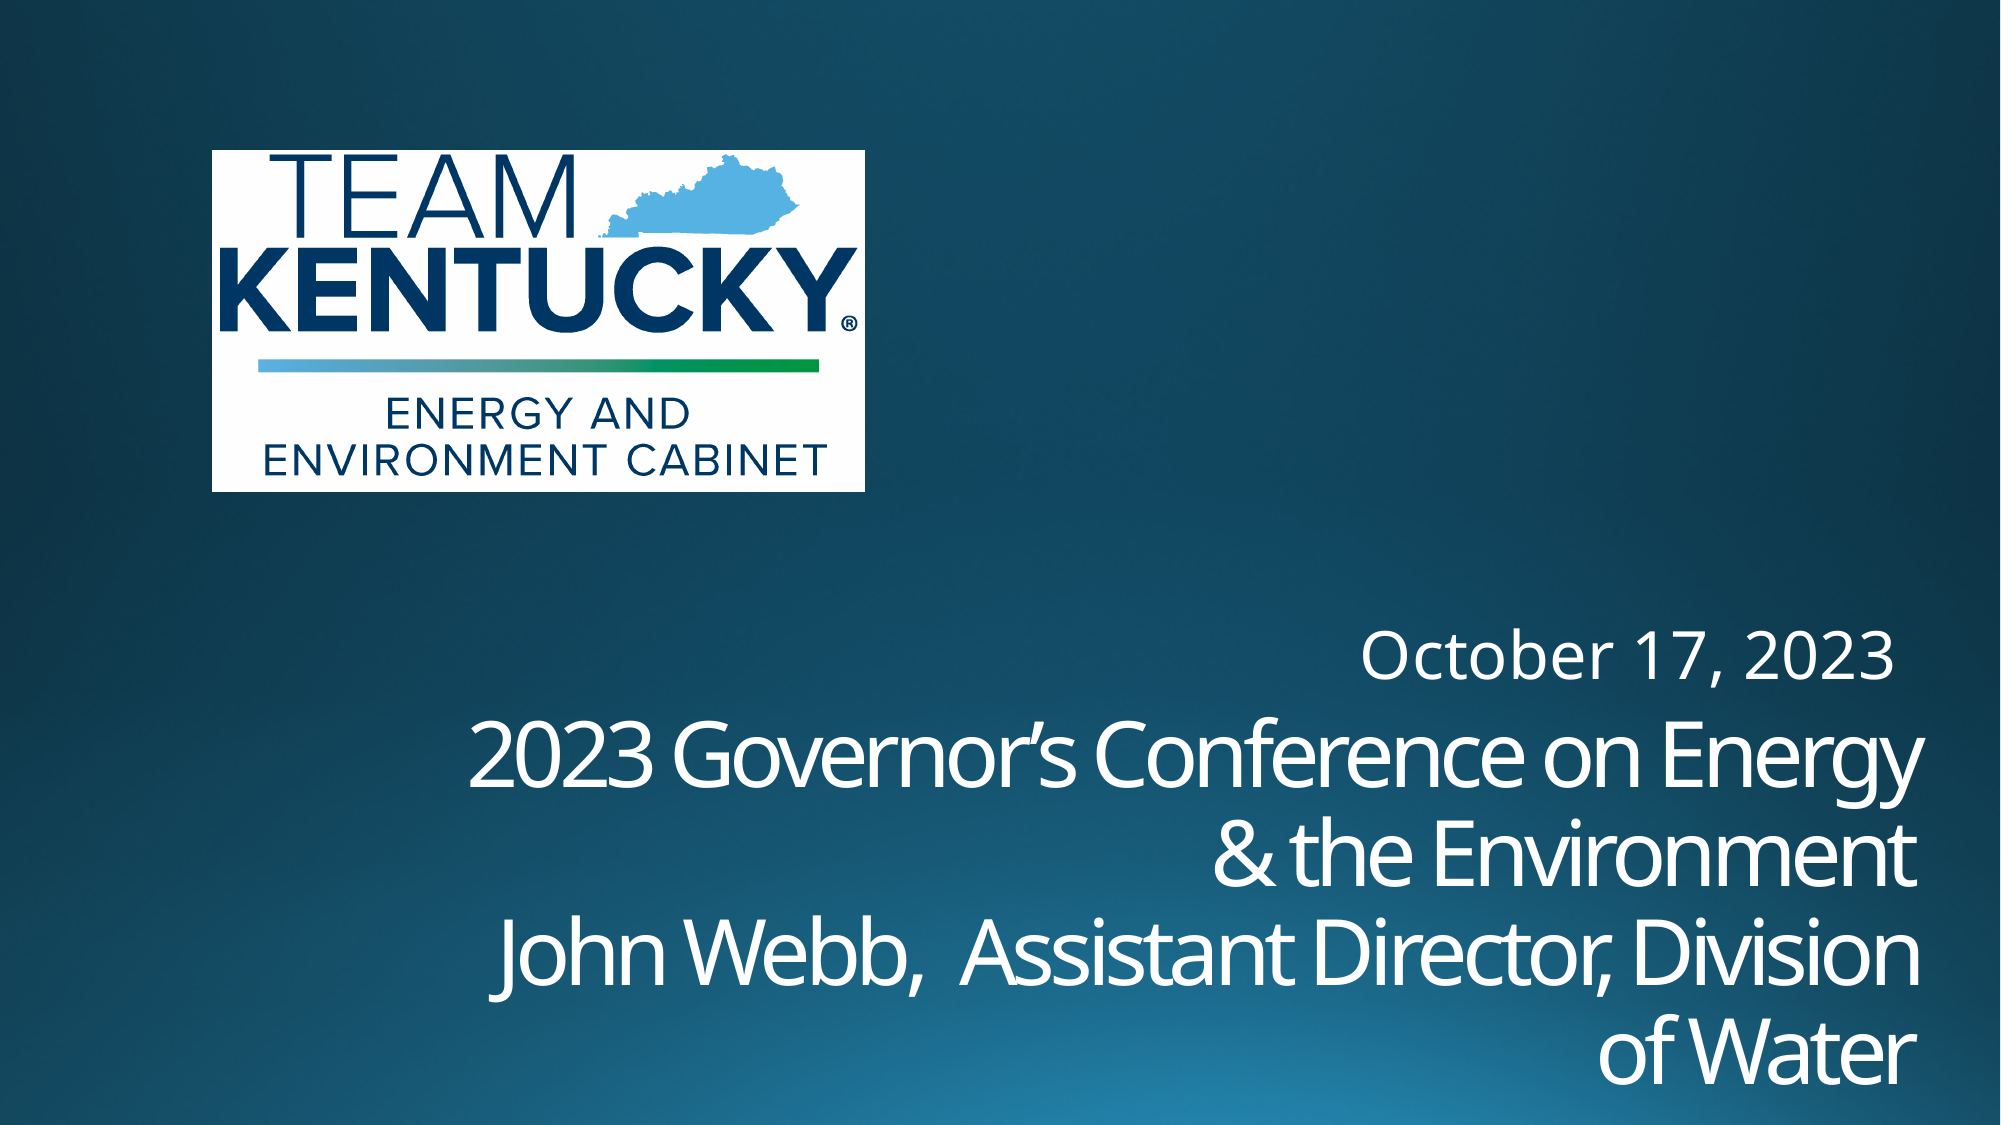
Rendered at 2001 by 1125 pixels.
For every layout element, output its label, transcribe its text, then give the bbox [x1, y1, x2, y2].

title 2023 Governor’s Conference on Energy & the Environment John Webb, Assistant Director, Division of Water [434, 701, 1935, 971]
picture [0, 0, 2001, 1125]
subtitle October 17, 2023 [429, 577, 1930, 702]
